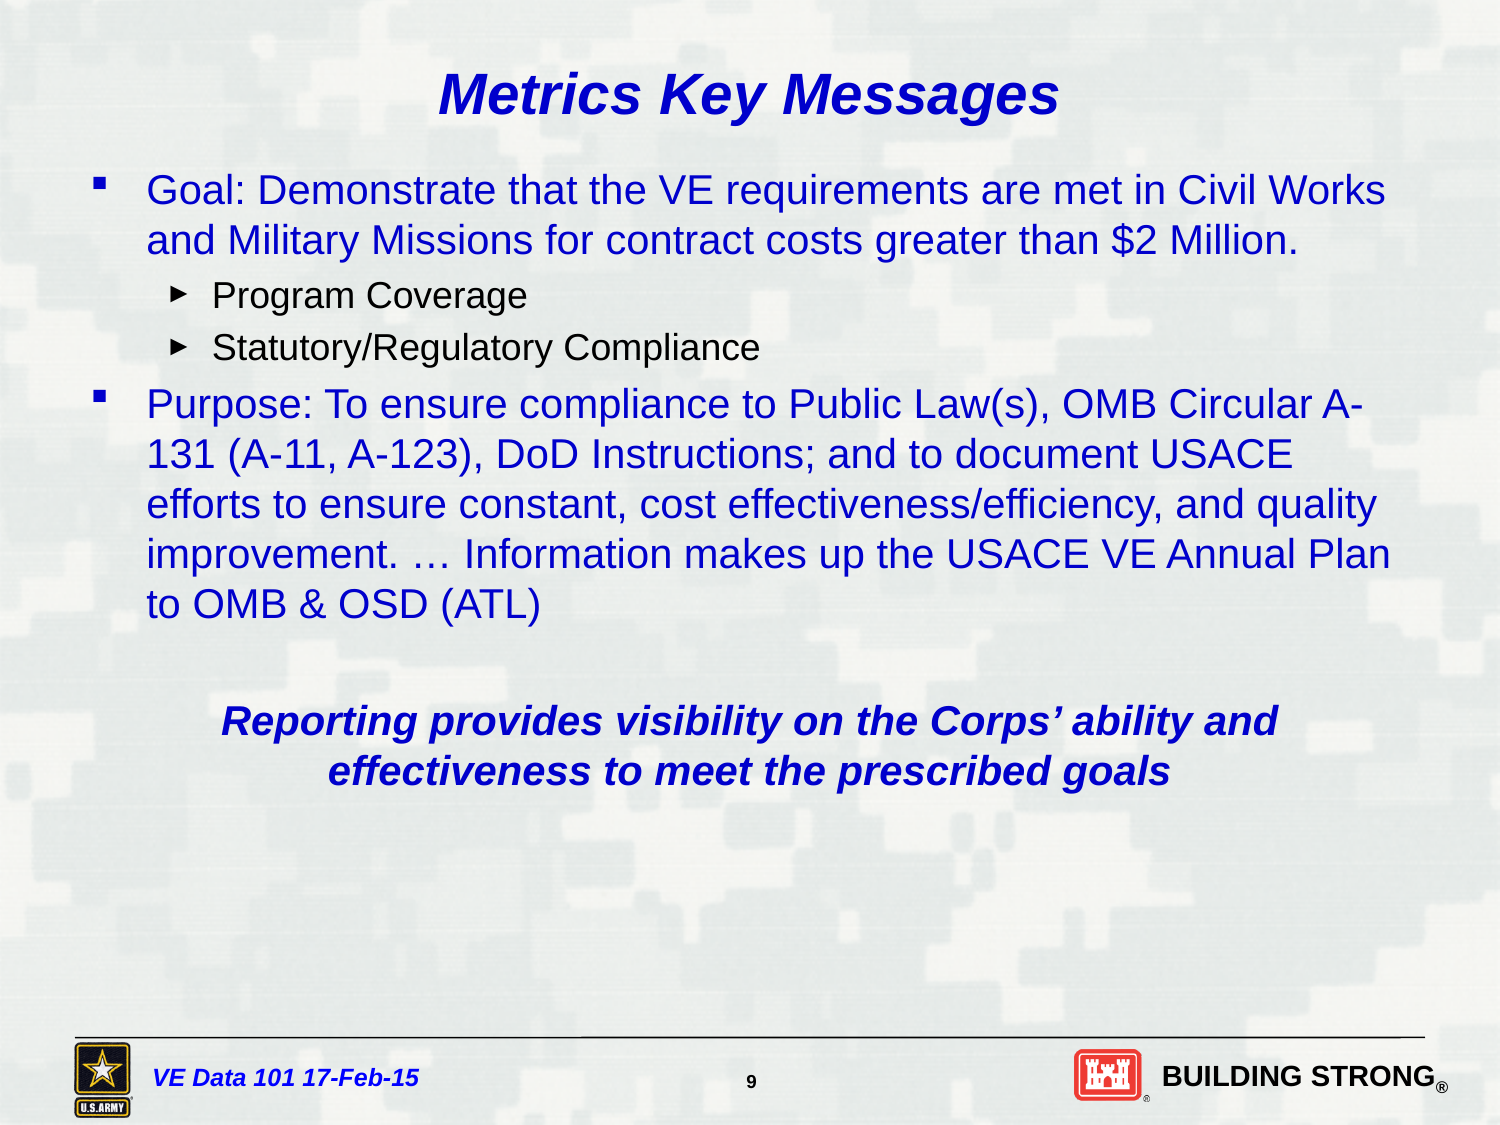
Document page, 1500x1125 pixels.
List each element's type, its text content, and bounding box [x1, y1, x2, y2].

title Metrics Key Messages [74, 44, 1426, 138]
list Goal: Demonstrate that the VE requirements are met in Civil Works and Military Missions for contract costs greater than $2 Million. Program Coverage Statutory/Regulatory Compliance Purpose: To ensure compliance to Public Law(s), OMB Circular A-131 (A-11, A-123), DoD Instructions; and to document USACE efforts to ensure constant, cost effectiveness/efficiency, and quality improvement. … Information makes up the USACE VE Annual Plan to OMB & OSD (ATL) Reporting provides visibility on the Corps’ ability and effectiveness to meet the prescribed goals [74, 155, 1426, 1029]
picture [0, 0, 1500, 1125]
